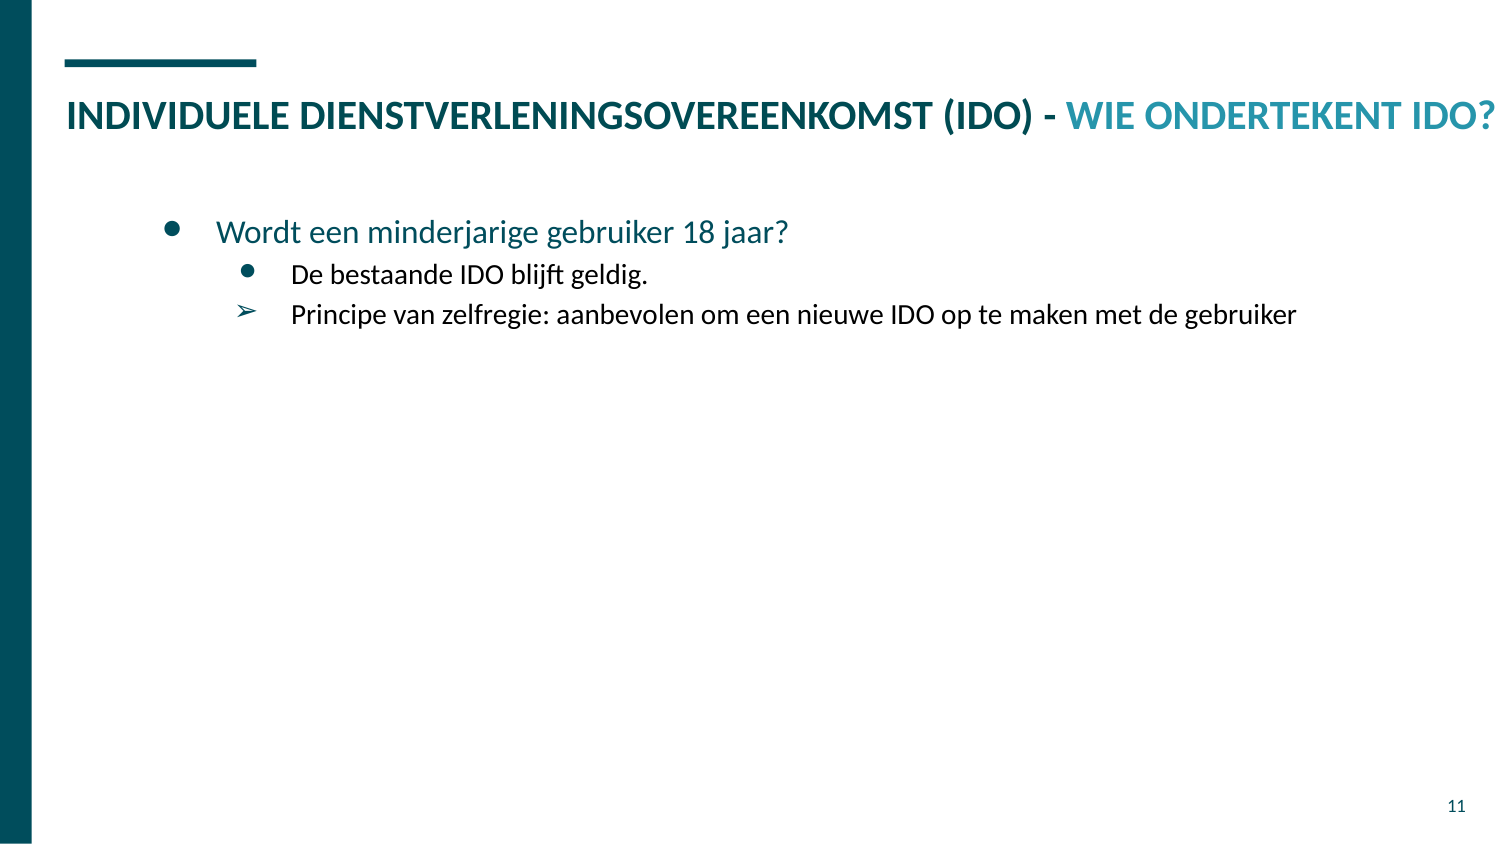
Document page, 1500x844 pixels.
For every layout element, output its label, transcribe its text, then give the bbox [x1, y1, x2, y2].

list Wordt een minderjarige gebruiker 18 jaar? De bestaande IDO blijft geldig. Principe van zelfregie: aanbevolen om een nieuwe IDO op te maken met de gebruiker [51, 189, 1449, 823]
title INDIVIDUELE DIENSTVERLENINGSOVEREENKOMST (IDO) - WIE ONDERTEKENT IDO? [51, 72, 1500, 167]
slide_number ‹#› [1391, 779, 1482, 844]
